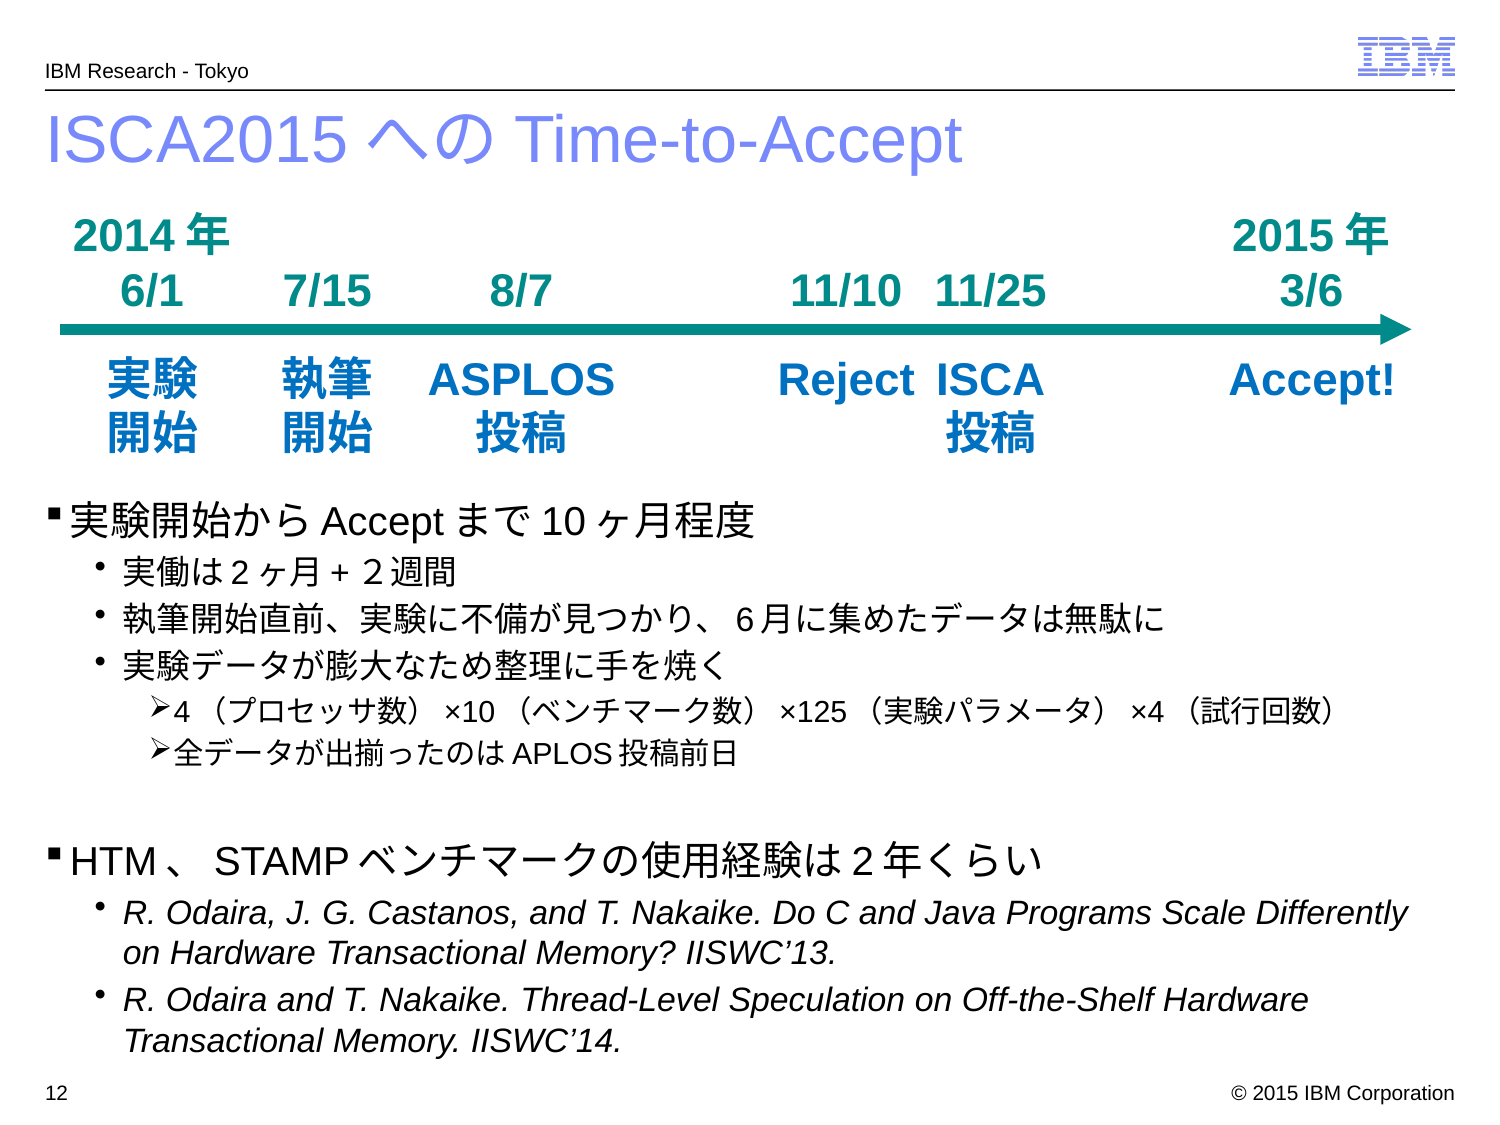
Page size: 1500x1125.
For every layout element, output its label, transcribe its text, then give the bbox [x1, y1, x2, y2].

title ISCA2015へのTime-to-Accept [29, 97, 1455, 203]
slide_number 12 [29, 1072, 91, 1103]
text_box 11/10 [775, 253, 918, 324]
text_box 7/15 [267, 253, 387, 324]
text_box ASPLOS 投稿 [412, 341, 631, 467]
list 実験開始からAcceptまで10ヶ月程度 実働は2ヶ月+２週間 執筆開始直前、実験に不備が見つかり、6月に集めたデータは無駄に 実験データが膨大なため整理に手を焼く 4（プロセッサ数）×10（ベンチマーク数）×125（実験パラメータ）×4（試行回数） 全データが出揃ったのはAPLOS投稿前日 HTM、STAMPベンチマークの使用経験は2年くらい R. Odaira, J. G. Castanos, and T. Nakaike. Do C and Java Programs Scale Differently on Hardware Transactional Memory? IISWC’13. R. Odaira and T. Nakaike. Thread-Level Speculation on Off-the-Shelf Hardware Transactional Memory. IISWC’14. [29, 487, 1455, 1068]
text_box 8/7 [474, 253, 569, 324]
text_box 2015年 3/6 [1217, 198, 1406, 323]
text_box 11/25 [919, 253, 1062, 324]
picture [1358, 37, 1455, 76]
text_box Reject [762, 341, 921, 412]
text_box 実験 開始 [91, 341, 213, 467]
text_box ISCA 投稿 [921, 341, 1061, 467]
text_box 執筆 開始 [266, 341, 388, 467]
text_box Accept! [1213, 341, 1412, 412]
text_box 2014年 6/1 [58, 198, 247, 323]
